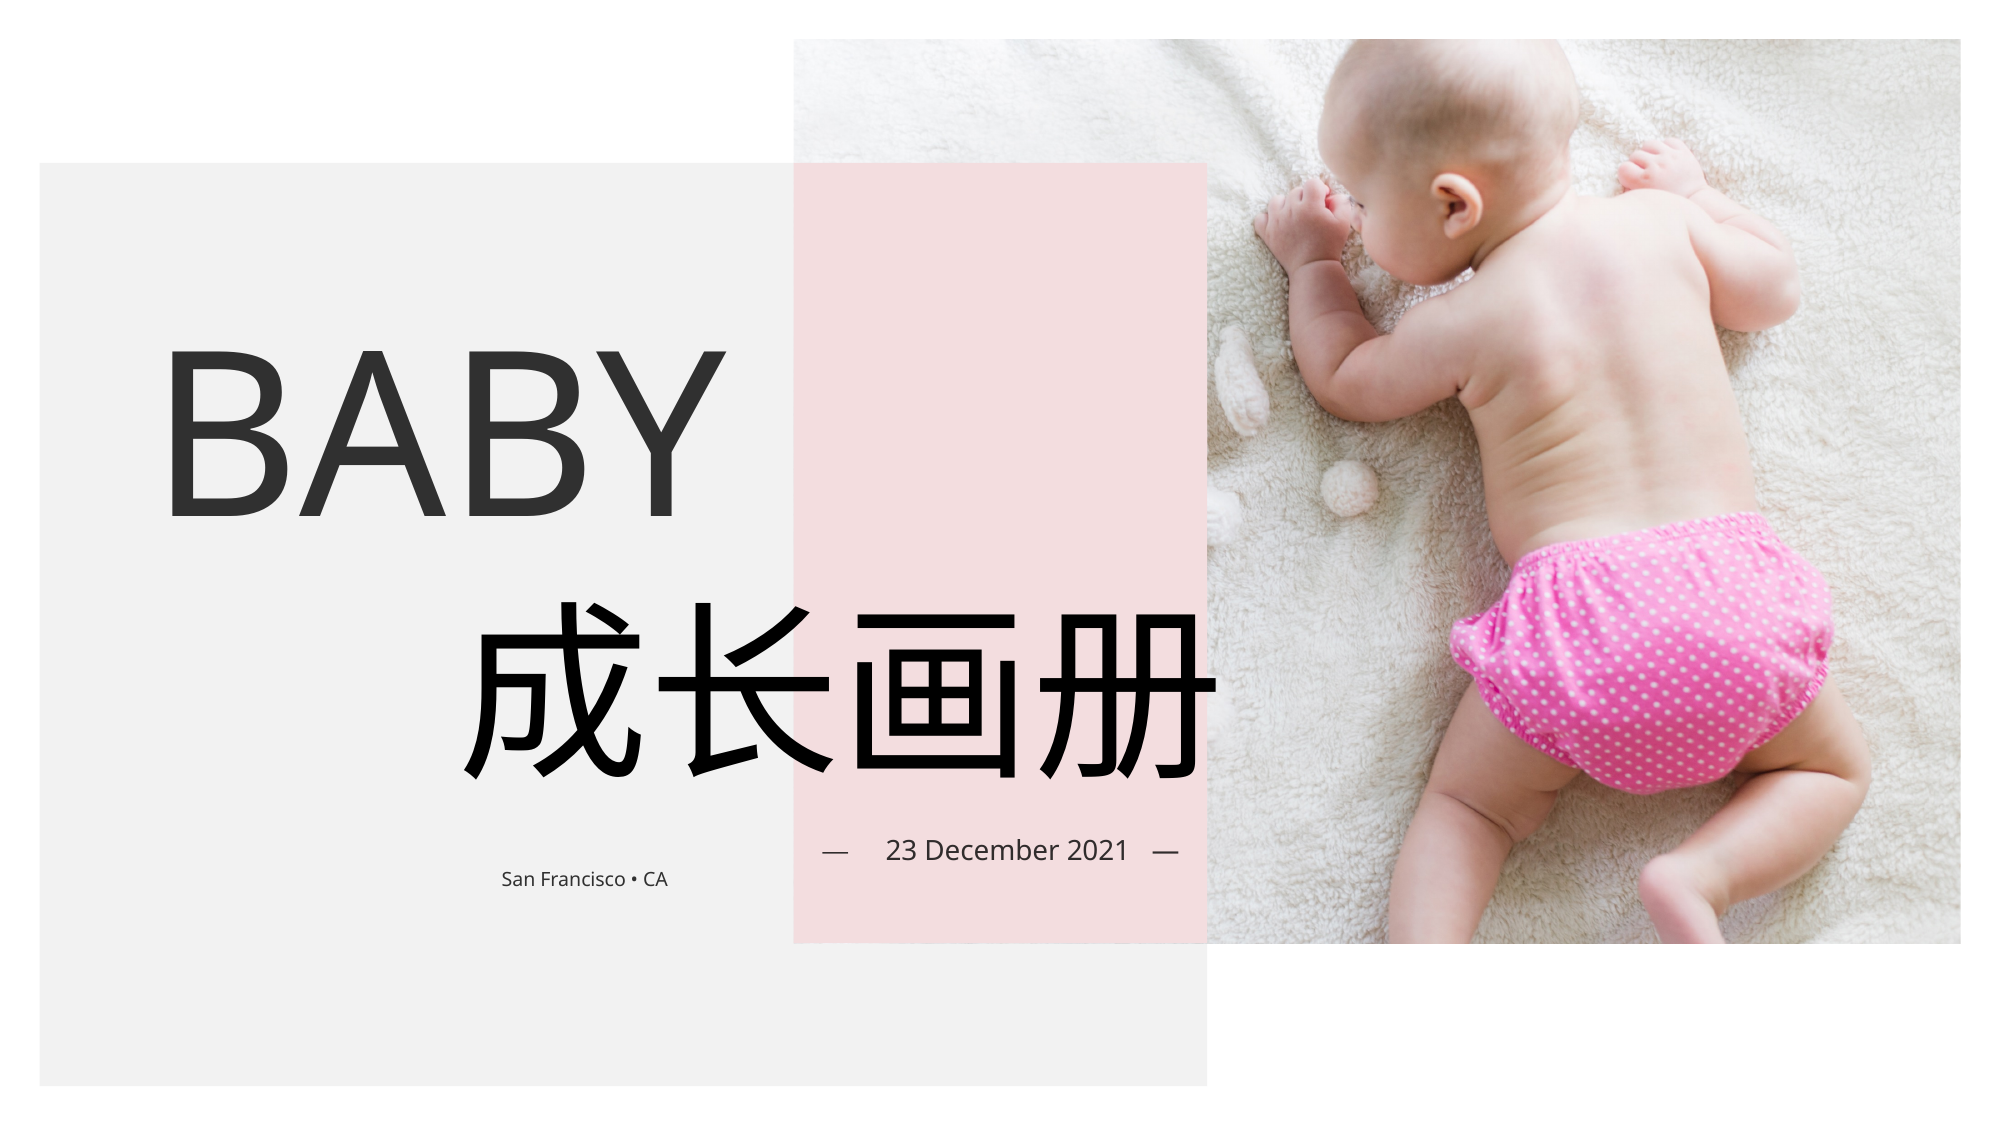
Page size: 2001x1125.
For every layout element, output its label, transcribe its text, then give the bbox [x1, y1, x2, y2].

list BABY [0, 87, 793, 563]
picture [793, 39, 1961, 944]
list San Francisco • CA [501, 830, 790, 891]
text_box 成长画册 [442, 564, 793, 810]
